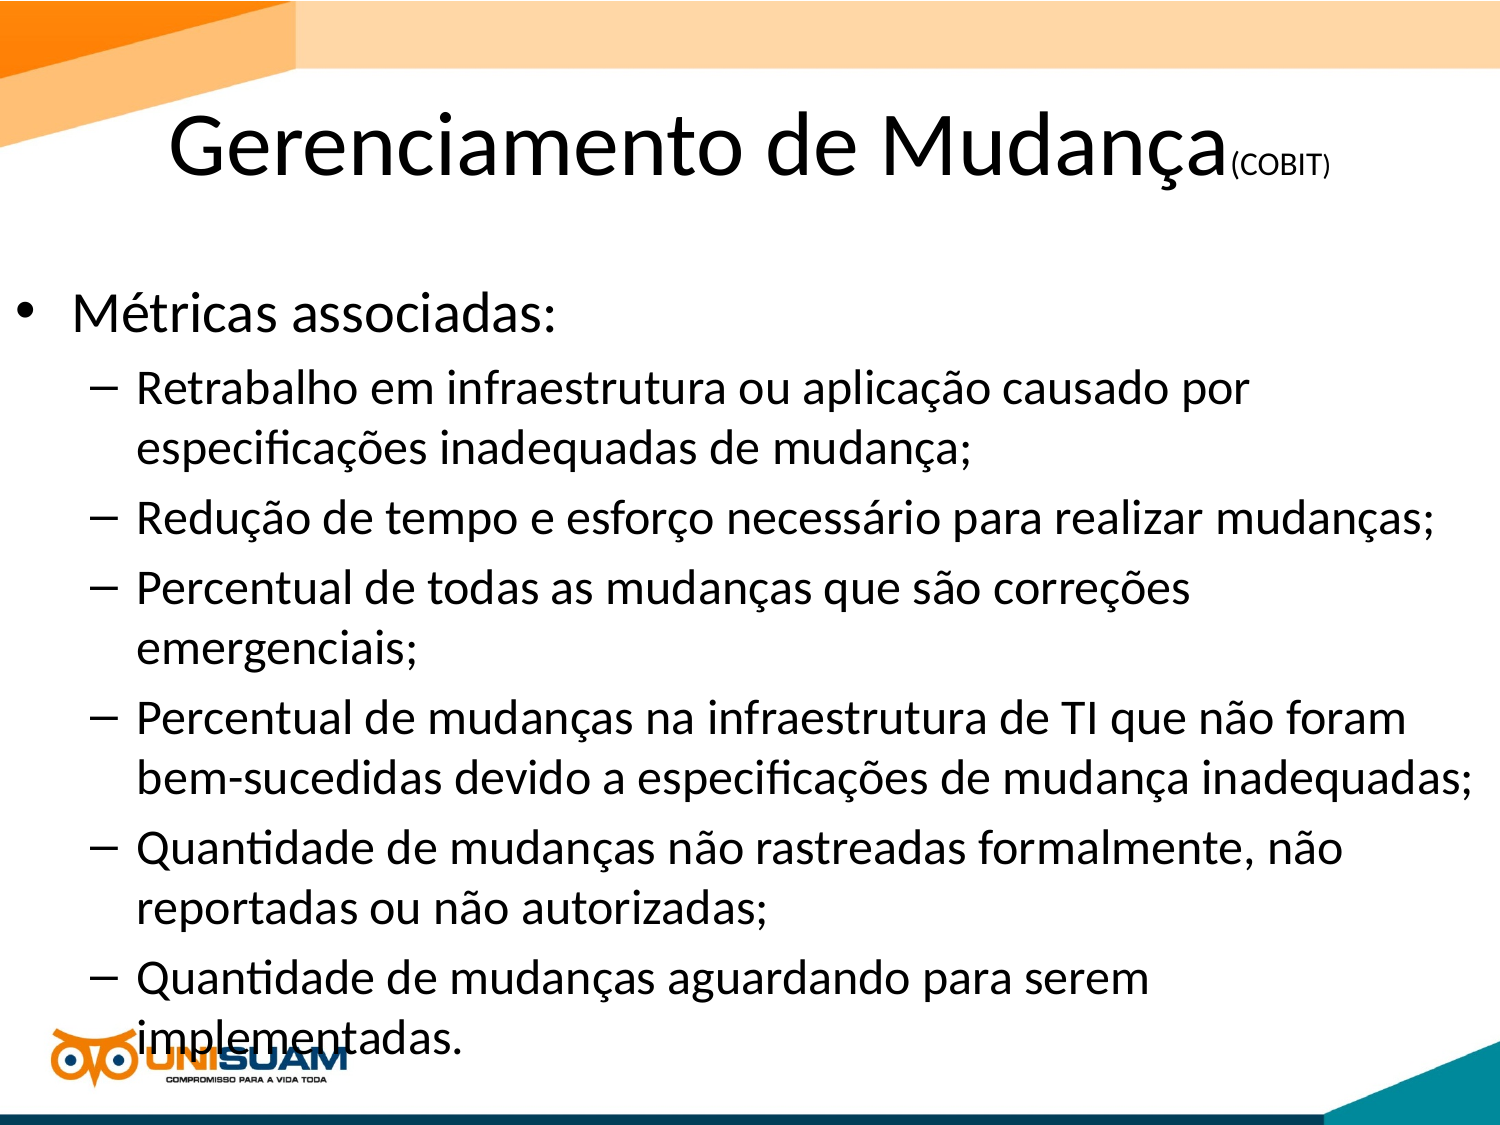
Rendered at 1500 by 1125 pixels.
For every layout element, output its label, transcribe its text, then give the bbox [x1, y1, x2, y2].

picture [0, 1010, 1500, 1125]
picture [0, 1, 1500, 267]
list Métricas associadas: Retrabalho em infraestrutura ou aplicação causado por especificações inadequadas de mudança; Redução de tempo e esforço necessário para realizar mudanças; Percentual de todas as mudanças que são correções emergenciais; Percentual de mudanças na infraestrutura de TI que não foram bem-sucedidas devido a especificações de mudança inadequadas; Quantidade de mudanças não rastreadas formalmente, não reportadas ou não autorizadas; Quantidade de mudanças aguardando para serem implementadas. [0, 267, 1500, 1010]
title Gerenciamento de Mudança(COBIT) [75, 45, 1425, 233]
